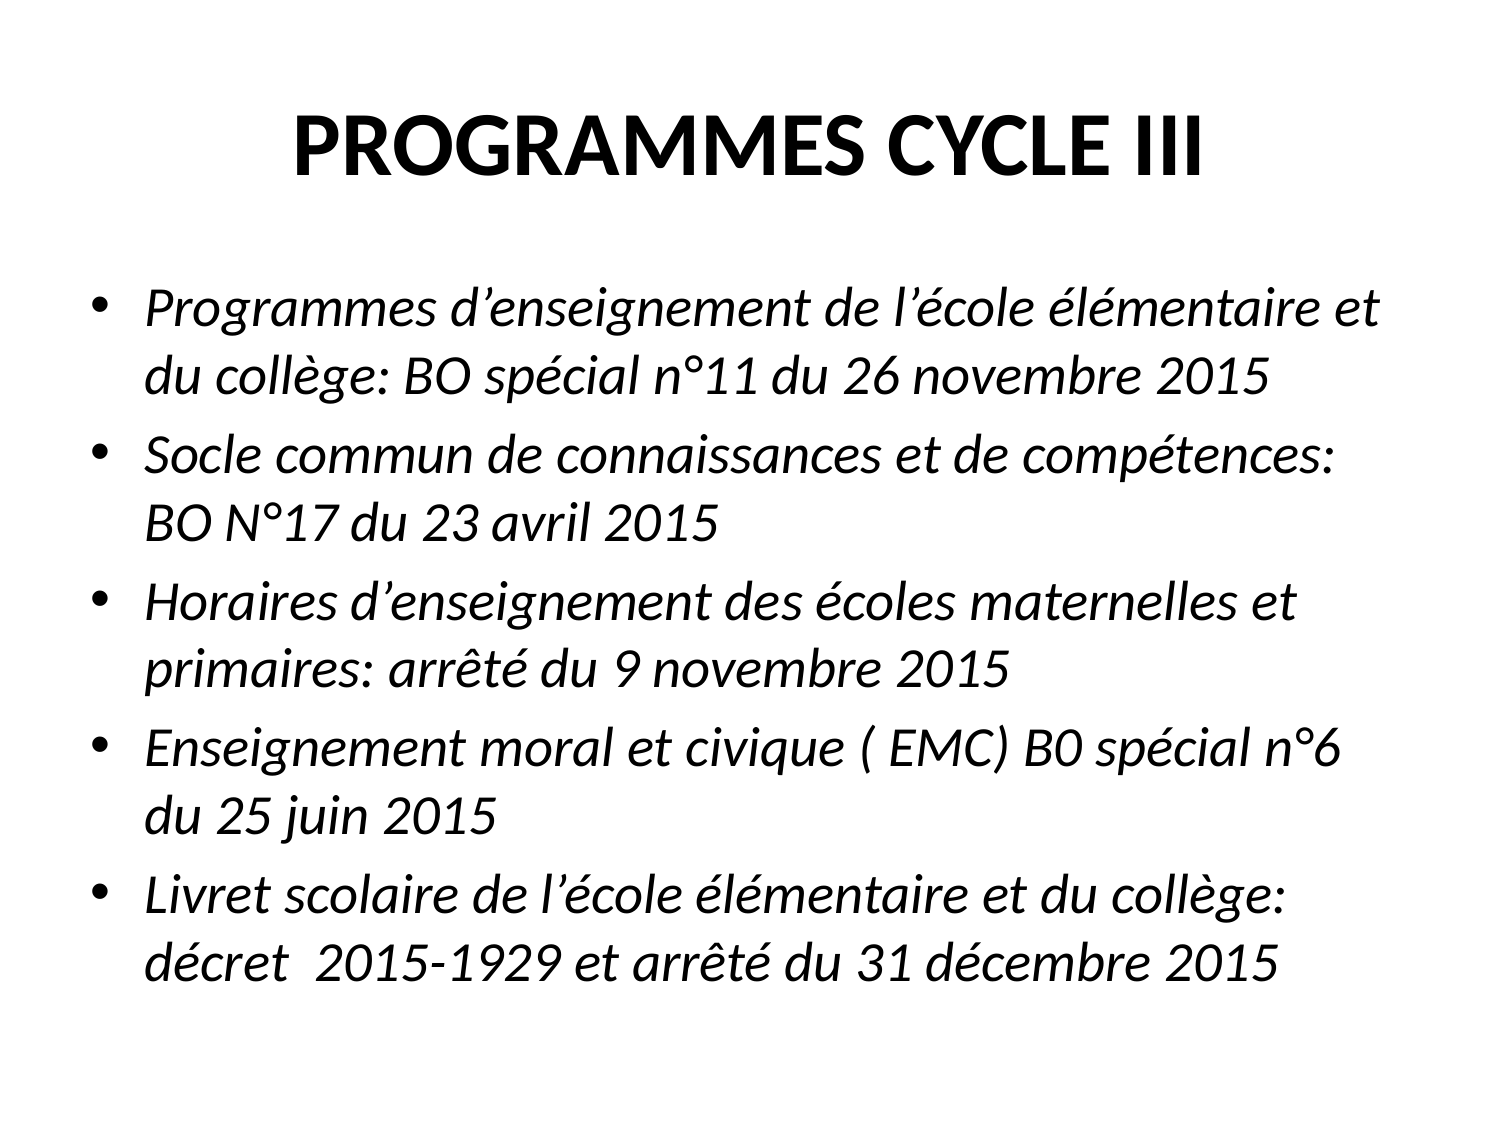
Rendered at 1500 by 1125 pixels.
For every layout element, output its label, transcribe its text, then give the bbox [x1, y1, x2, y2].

list Programmes d’enseignement de l’école élémentaire et du collège: BO spécial n°11 du 26 novembre 2015 Socle commun de connaissances et de compétences: BO N°17 du 23 avril 2015 Horaires d’enseignement des écoles maternelles et primaires: arrêté du 9 novembre 2015 Enseignement moral et civique ( EMC) B0 spécial n°6 du 25 juin 2015 Livret scolaire de l’école élémentaire et du collège: décret 2015-1929 et arrêté du 31 décembre 2015 [74, 262, 1426, 1006]
title PROGRAMMES CYCLE III [74, 44, 1426, 233]
